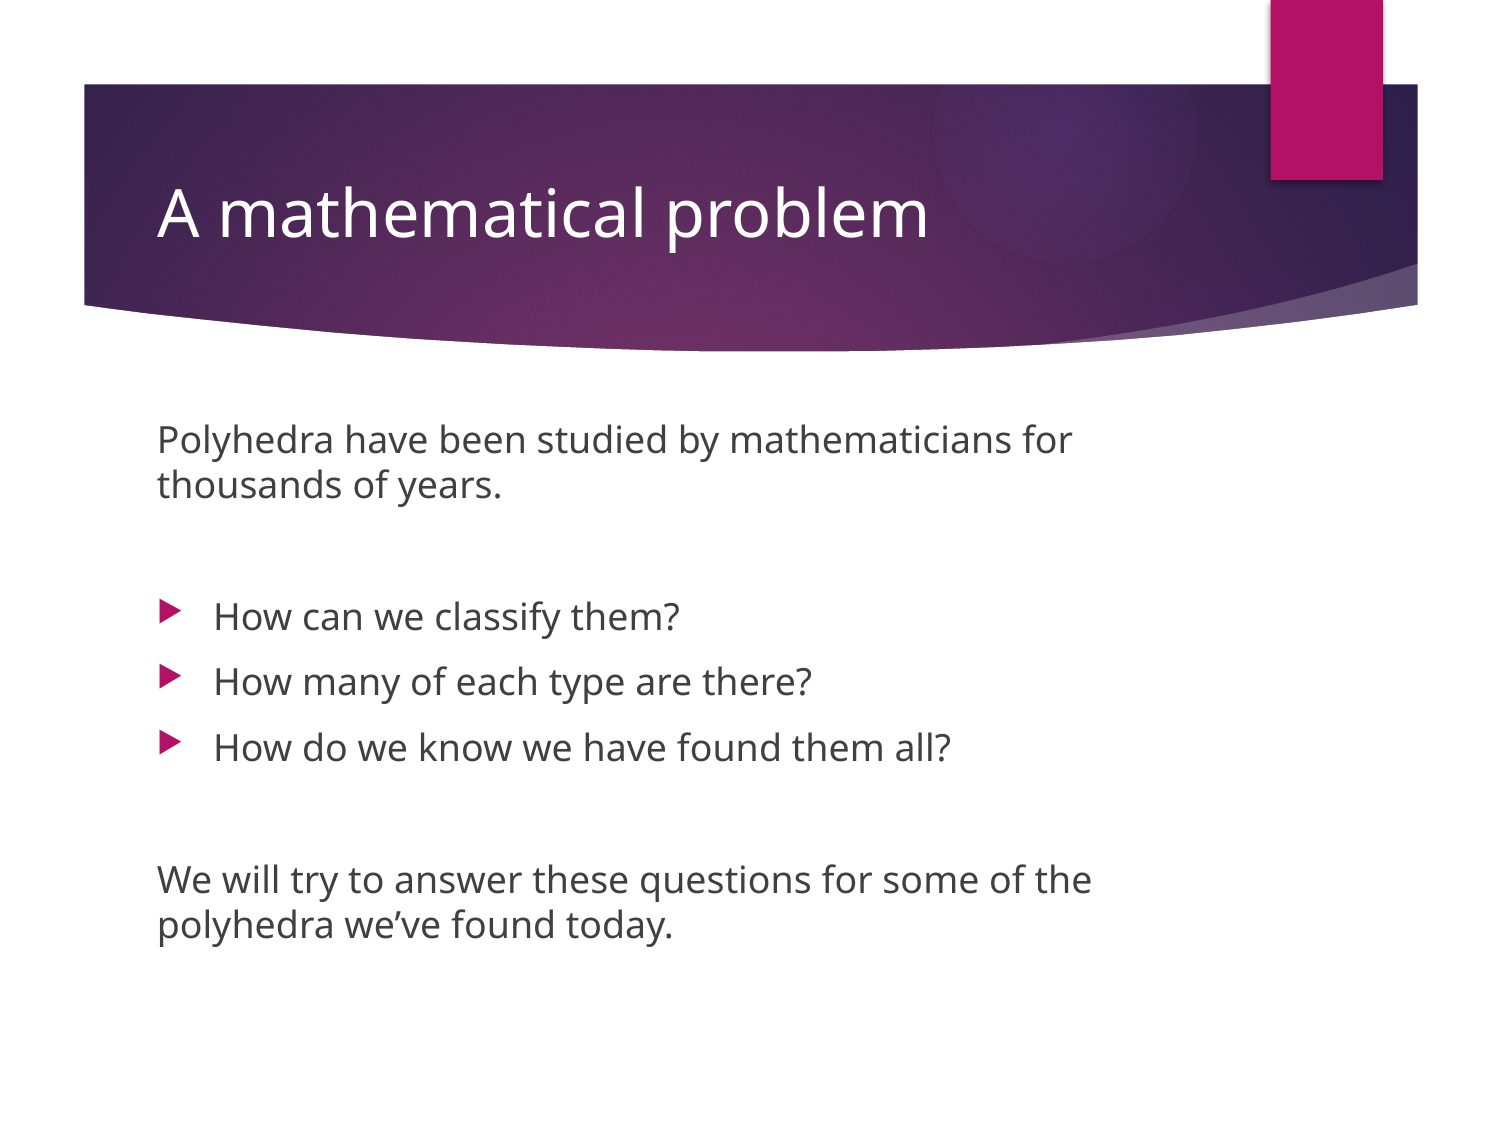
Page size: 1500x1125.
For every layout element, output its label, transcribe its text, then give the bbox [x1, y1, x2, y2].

list Polyhedra have been studied by mathematicians for thousands of years. How can we classify them? How many of each type are there? How do we know we have found them all? We will try to answer these questions for some of the polyhedra we’ve found today. [141, 408, 1183, 988]
title A mathematical problem [142, 152, 1183, 269]
